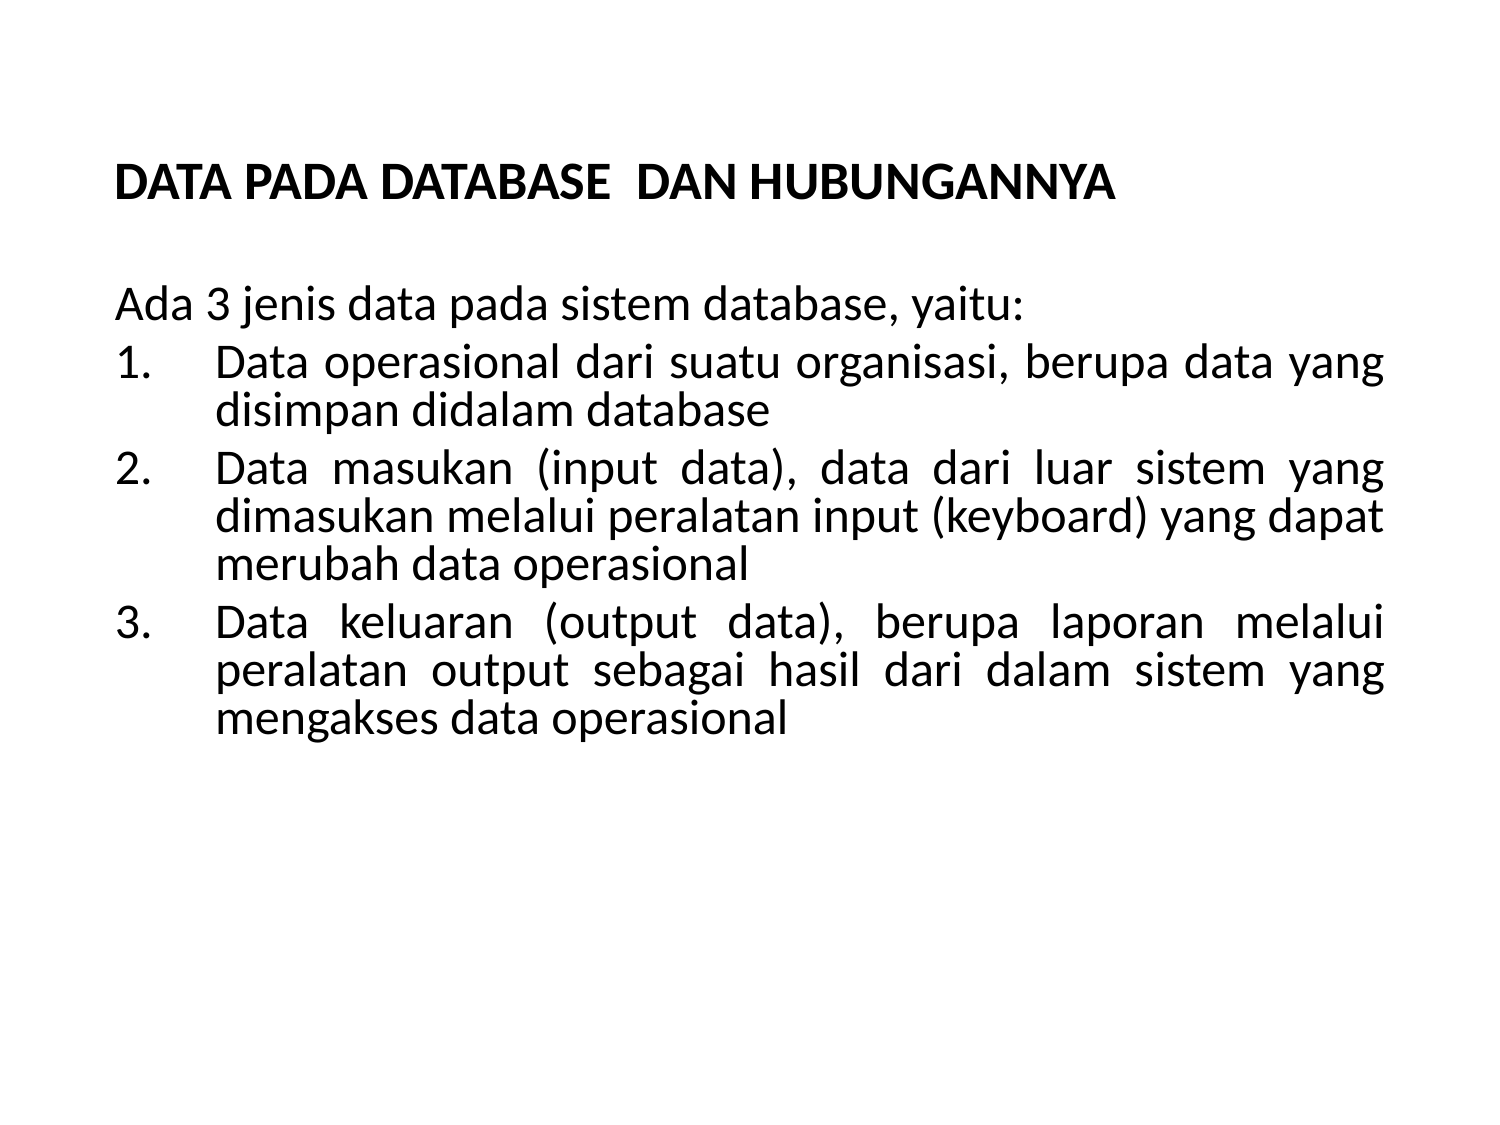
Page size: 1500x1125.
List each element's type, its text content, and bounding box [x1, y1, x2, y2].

list DATA PADA DATABASE DAN HUBUNGANNYA Ada 3 jenis data pada sistem database, yaitu: Data operasional dari suatu organisasi, berupa data yang disimpan didalam database Data masukan (input data), data dari luar sistem yang dimasukan melalui peralatan input (keyboard) yang dapat merubah data operasional Data keluaran (output data), berupa laporan melalui peralatan output sebagai hasil dari dalam sistem yang mengakses data operasional [99, 149, 1401, 1013]
